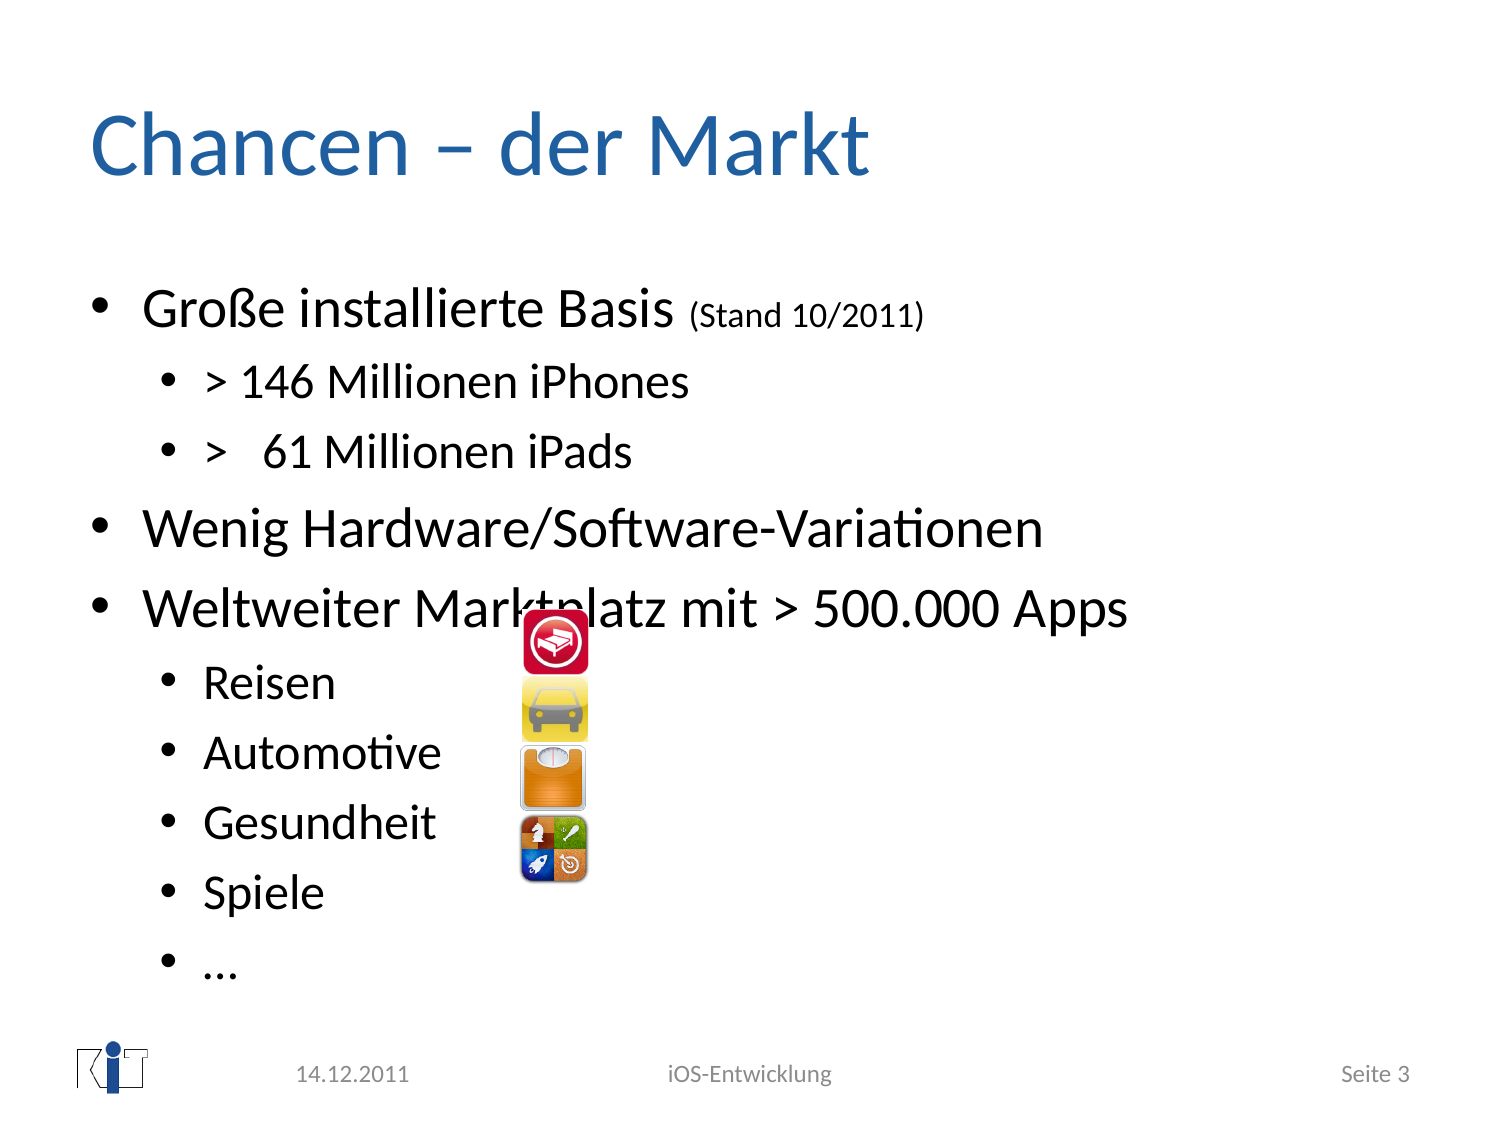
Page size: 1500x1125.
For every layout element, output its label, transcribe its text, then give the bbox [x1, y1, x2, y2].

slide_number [75, 1042, 425, 1103]
footer iOS-Entwicklung [512, 1042, 988, 1103]
slide_number Seite 3 [1074, 1042, 1425, 1103]
picture [522, 609, 589, 675]
list Große installierte Basis (Stand 10/2011) > 146 Millionen iPhones > 61 Millionen iPads Wenig Hardware/Software-Variationen Weltweiter Marktplatz mit > 500.000 Apps Reisen Automotive Gesundheit Spiele … [75, 262, 1425, 1005]
title Chancen – der Markt [75, 45, 1425, 233]
picture [509, 676, 598, 886]
